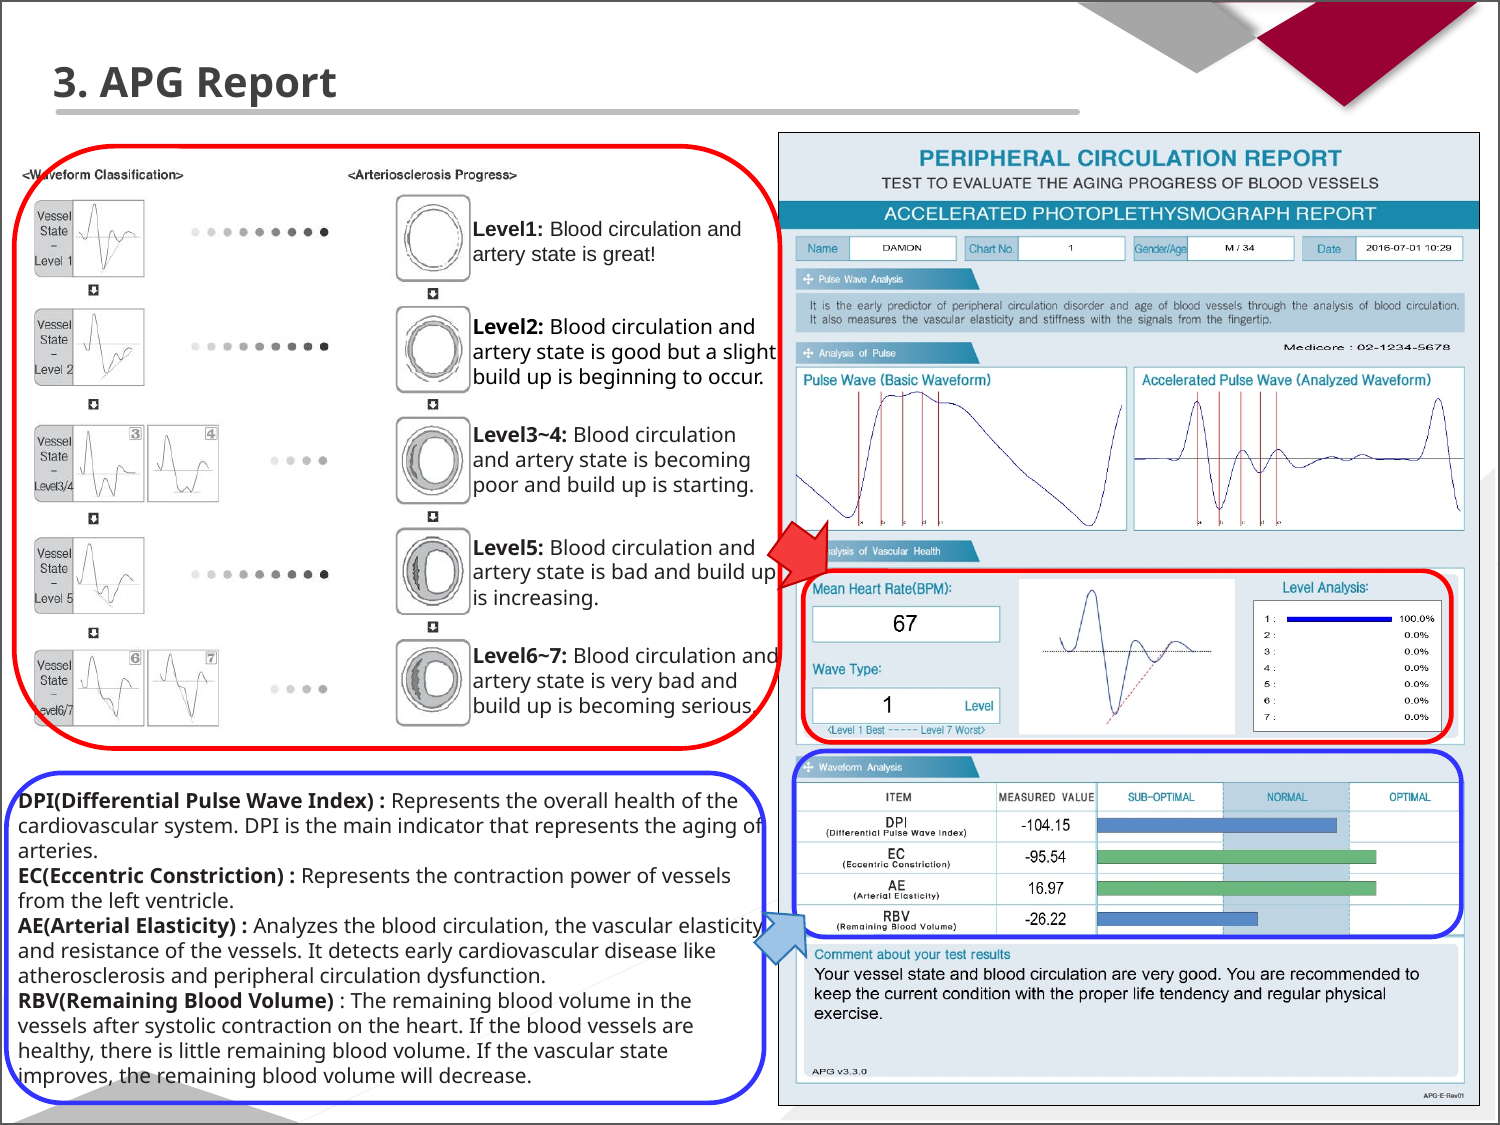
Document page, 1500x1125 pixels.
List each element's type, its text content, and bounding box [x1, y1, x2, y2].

text_box [753, 911, 778, 966]
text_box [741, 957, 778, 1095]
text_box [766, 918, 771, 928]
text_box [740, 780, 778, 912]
text_box [56, 145, 778, 750]
text_box [766, 539, 778, 564]
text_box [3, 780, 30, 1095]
picture [14, 160, 527, 731]
text_box 3. APG Report [38, 48, 1081, 113]
text_box [5, 771, 766, 1104]
picture [778, 132, 1480, 1106]
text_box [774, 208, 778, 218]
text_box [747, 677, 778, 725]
